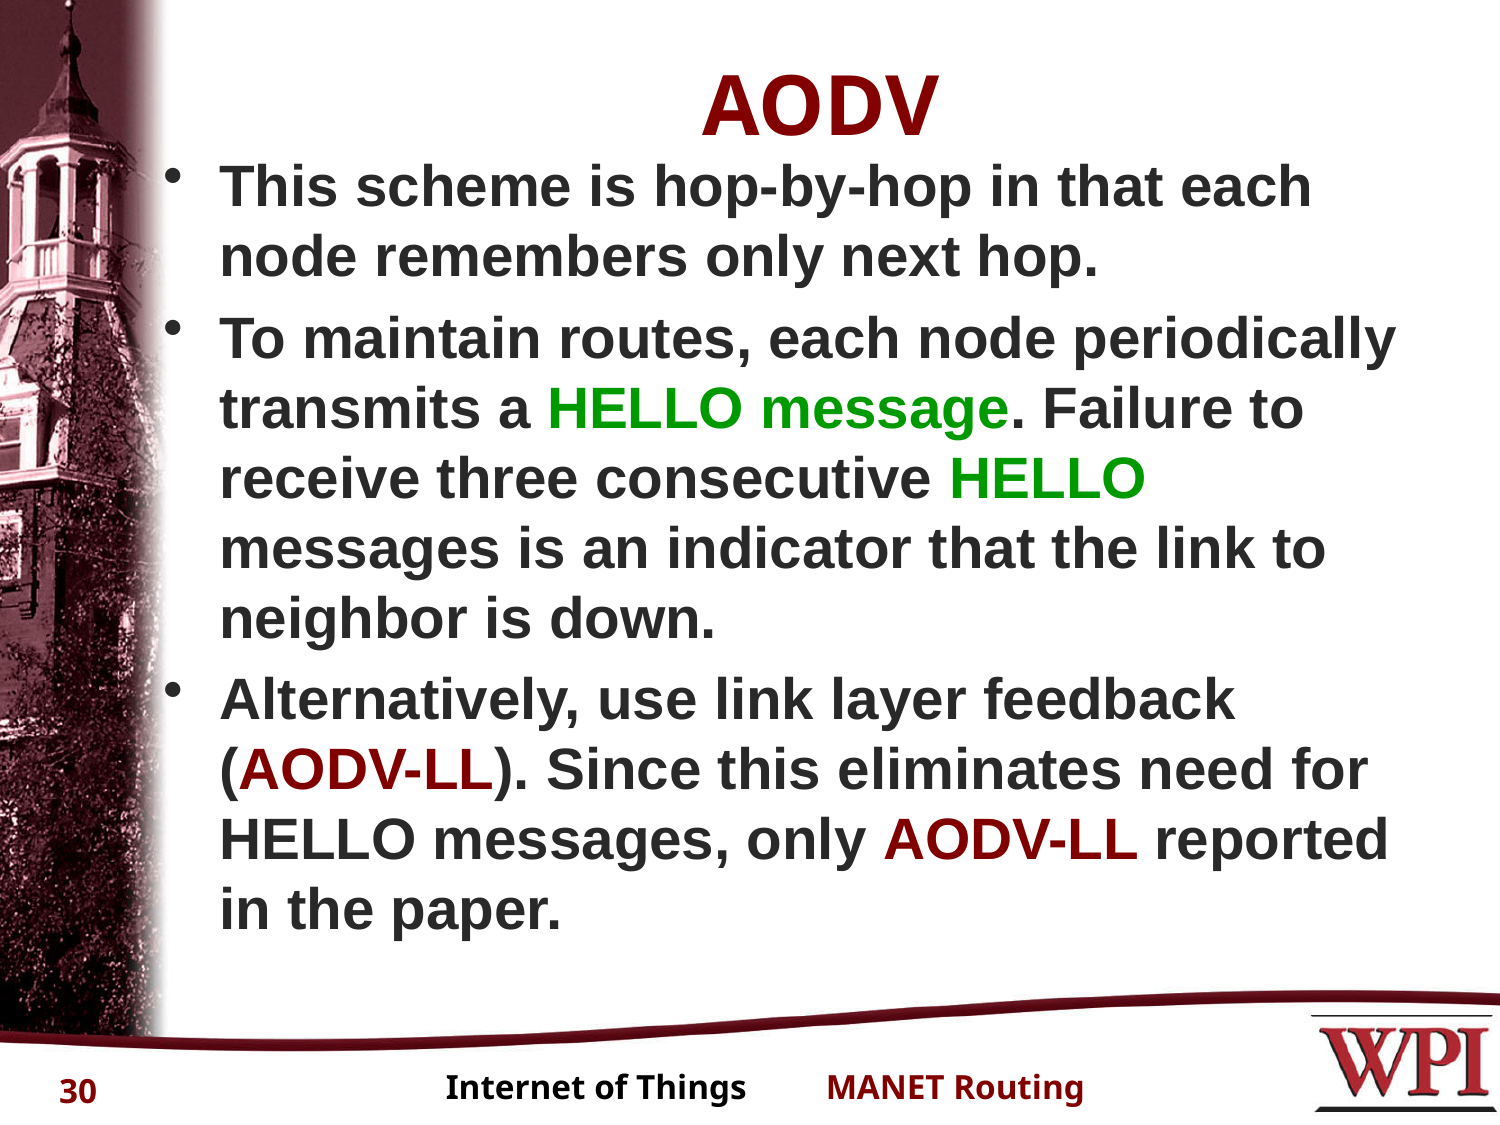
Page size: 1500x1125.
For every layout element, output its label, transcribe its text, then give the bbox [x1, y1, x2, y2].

slide_number 30 [0, 1027, 113, 1118]
picture [0, 0, 1500, 1125]
list This scheme is hop-by-hop in that each node remembers only next hop. To maintain routes, each node periodically transmits a HELLO message. Failure to receive three consecutive HELLO messages is an indicator that the link to neighbor is down. Alternatively, use link layer feedback (AODV-LL). Since this eliminates need for HELLO messages, only AODV-LL reported in the paper. [147, 140, 1424, 962]
title AODV [159, 18, 1483, 185]
footer Internet of Things MANET Routing [430, 1058, 1235, 1118]
